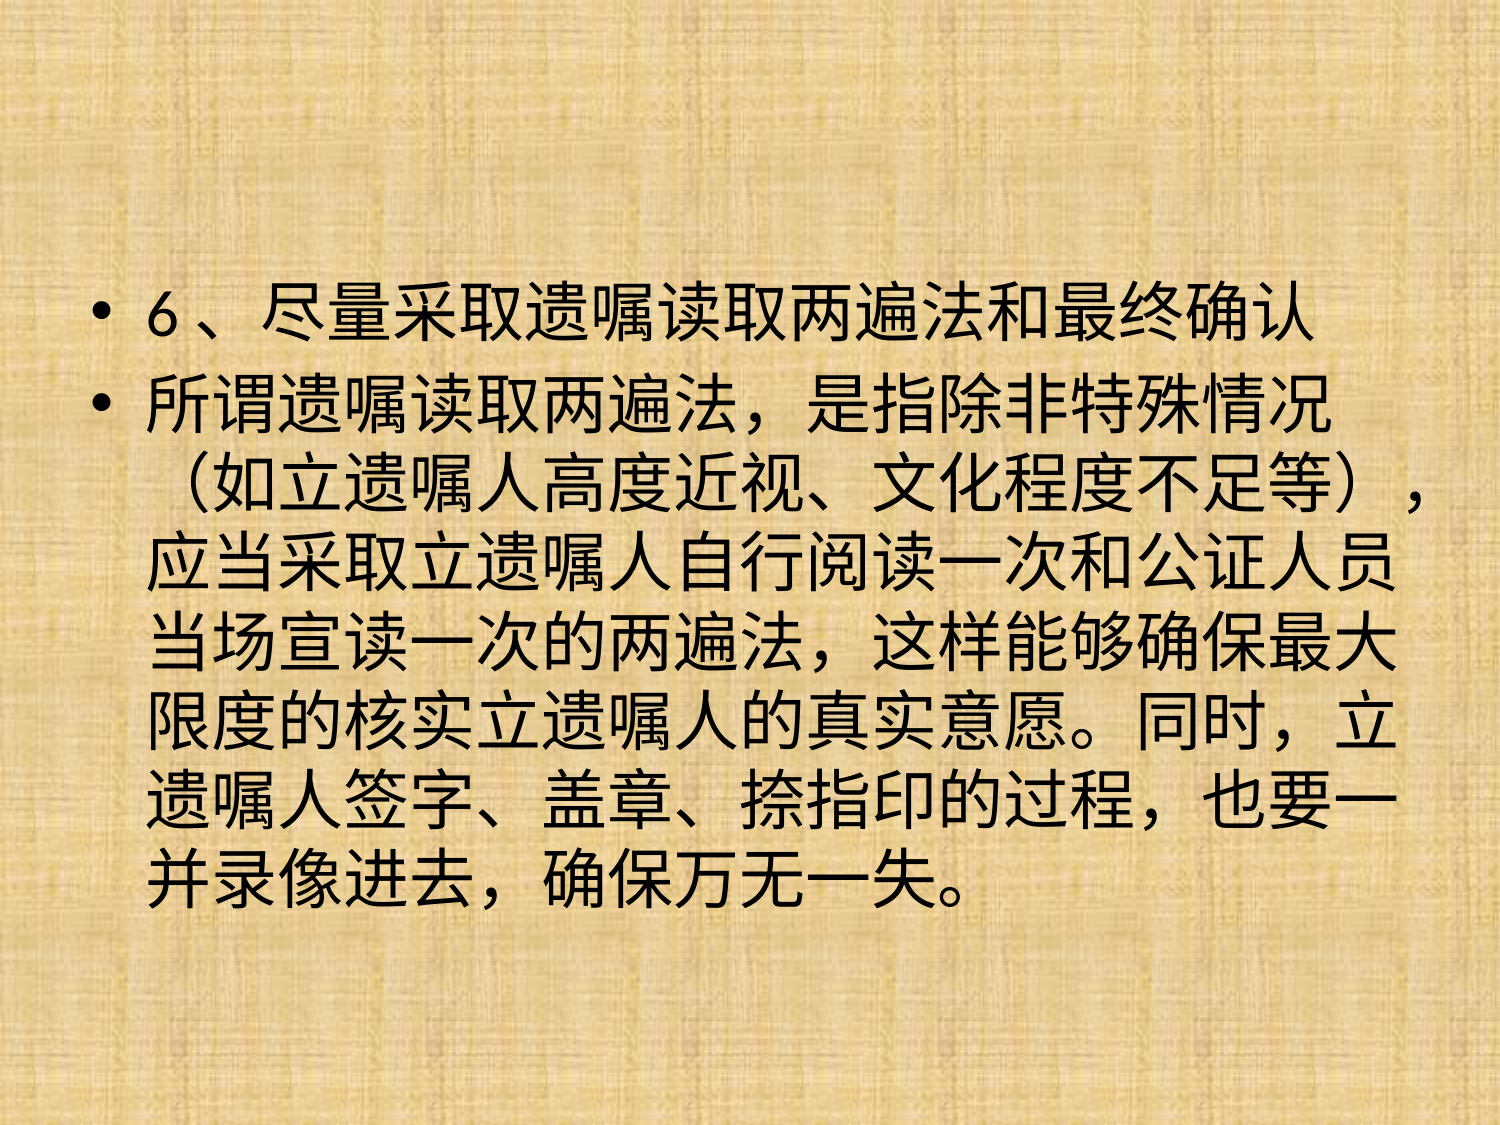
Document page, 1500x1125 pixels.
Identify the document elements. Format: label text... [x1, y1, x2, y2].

list 6、尽量采取遗嘱读取两遍法和最终确认 所谓遗嘱读取两遍法，是指除非特殊情况（如立遗嘱人高度近视、文化程度不足等），应当采取立遗嘱人自行阅读一次和公证人员当场宣读一次的两遍法，这样能够确保最大限度的核实立遗嘱人的真实意愿。同时，立遗嘱人签字、盖章、捺指印的过程，也要一并录像进去，确保万无一失。 [75, 262, 1425, 1005]
picture [0, 0, 1500, 1125]
